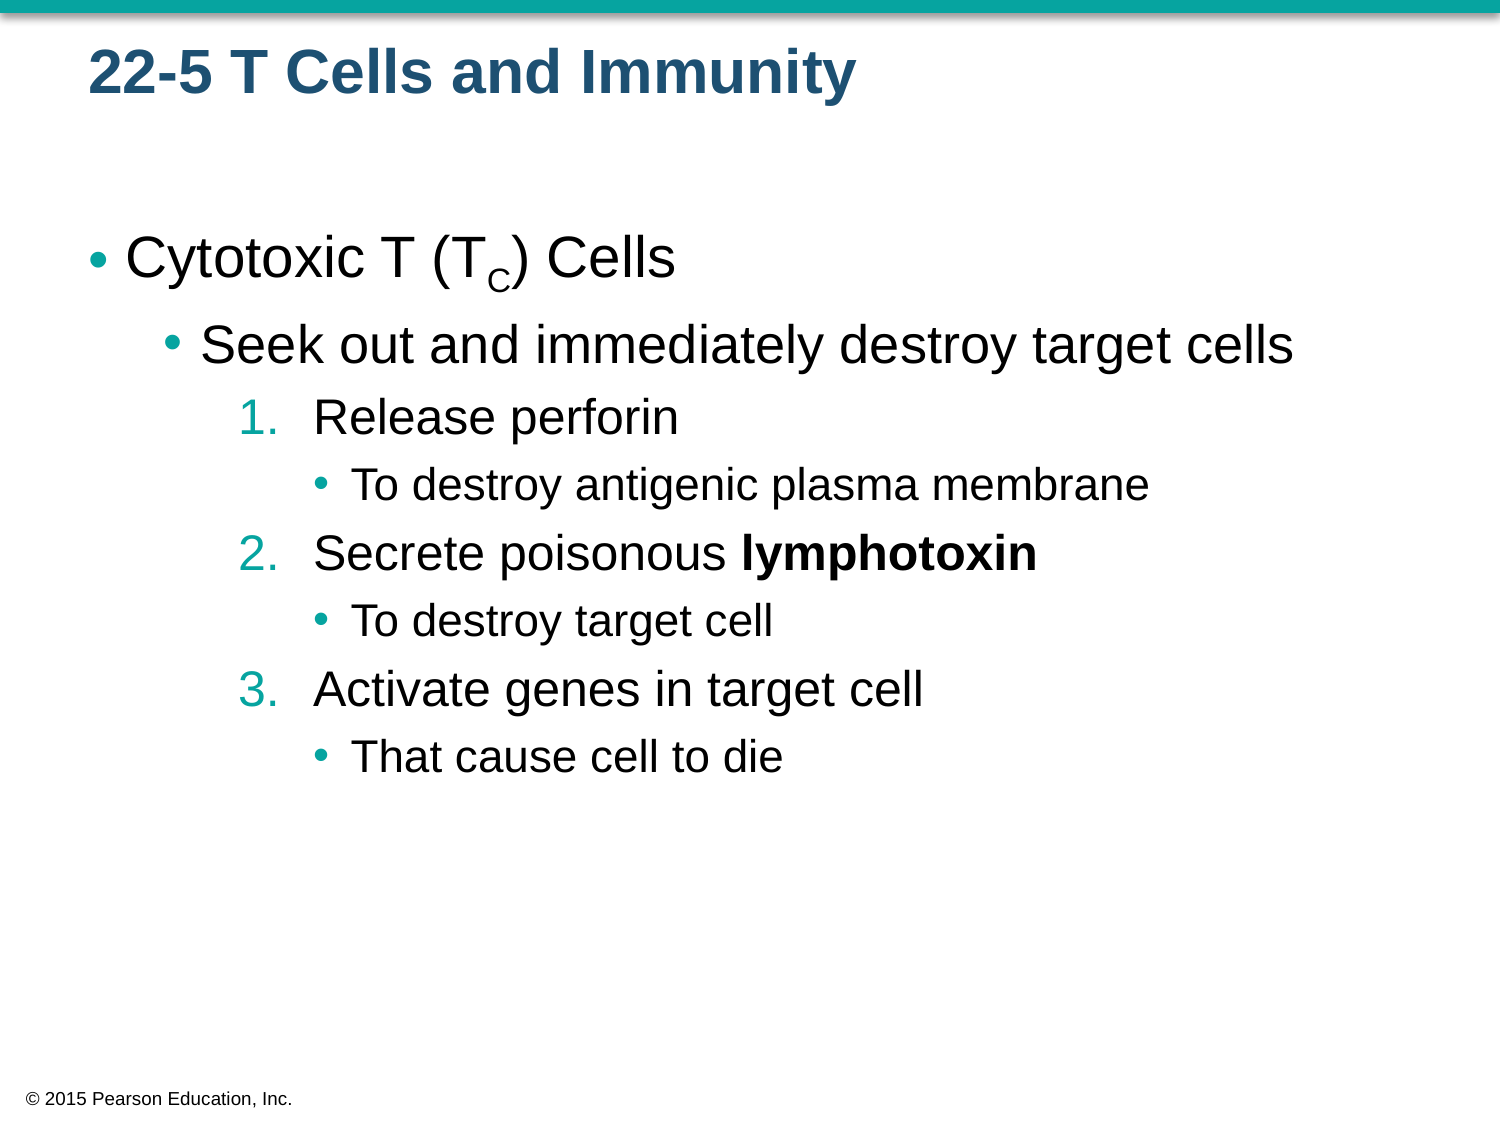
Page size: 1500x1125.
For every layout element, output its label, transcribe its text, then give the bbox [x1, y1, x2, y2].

list Cytotoxic T (TC) Cells Seek out and immediately destroy target cells Release perforin To destroy antigenic plasma membrane Secrete poisonous lymphotoxin To destroy target cell Activate genes in target cell That cause cell to die [73, 211, 1433, 1026]
title 22-5 T Cells and Immunity [73, 31, 1433, 189]
